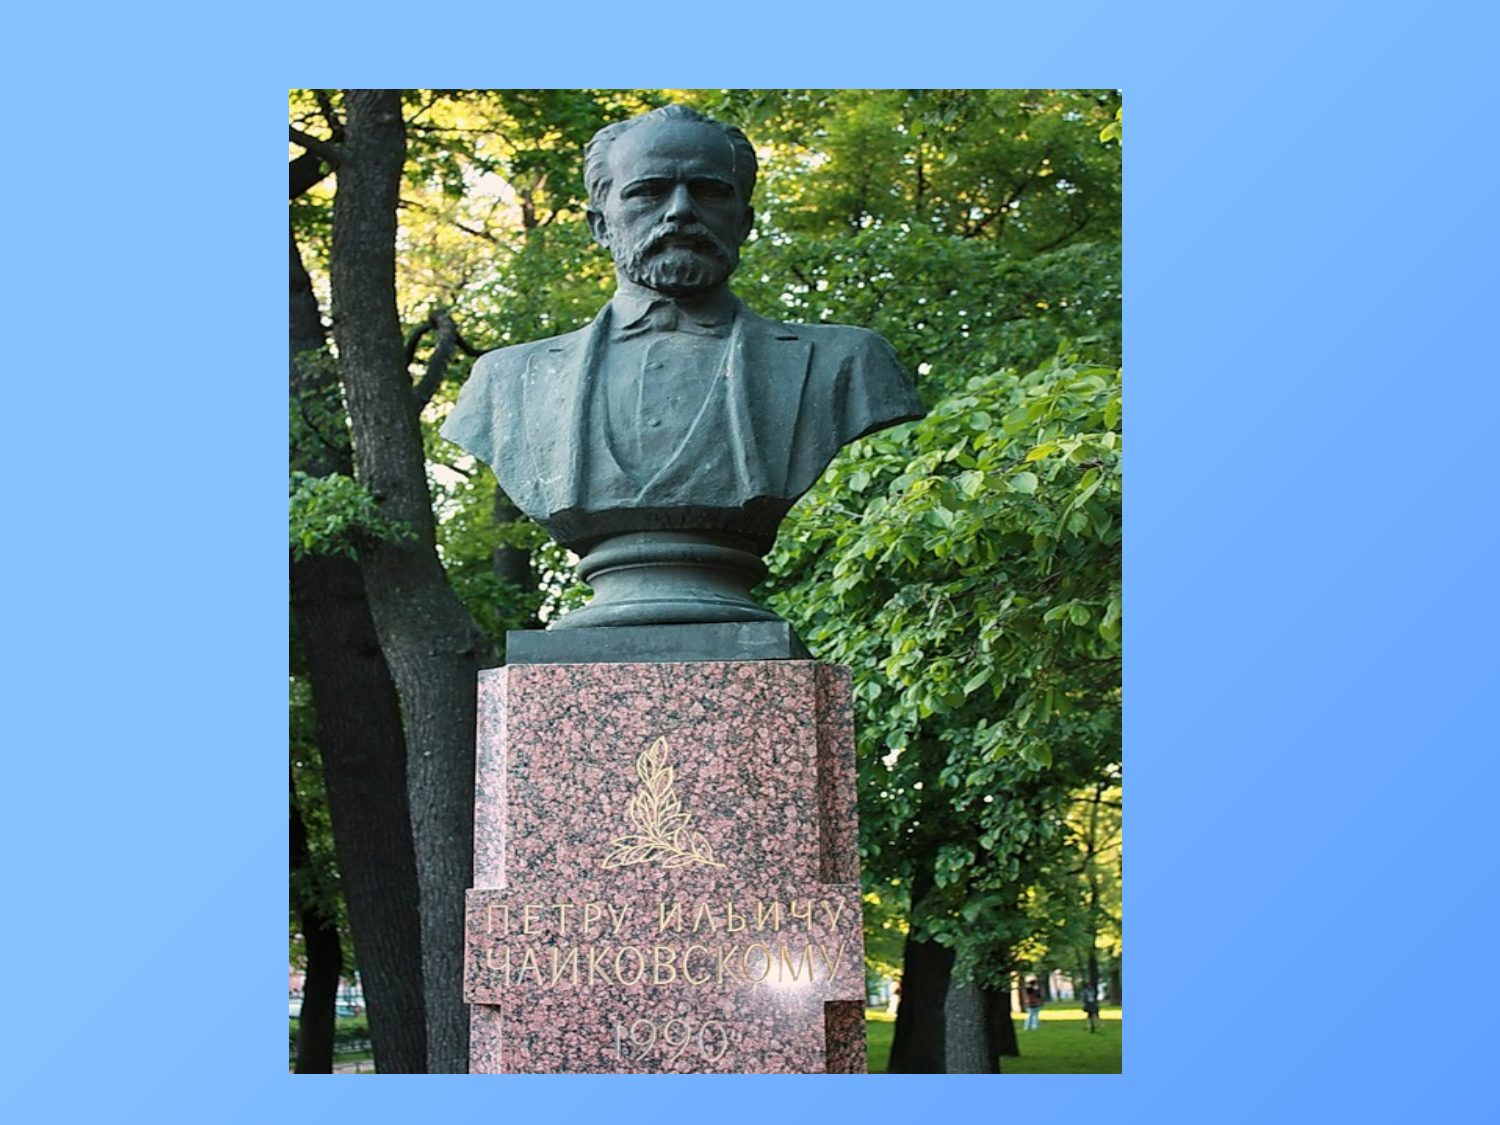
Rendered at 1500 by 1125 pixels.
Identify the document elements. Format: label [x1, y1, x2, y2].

picture [289, 89, 1122, 1074]
